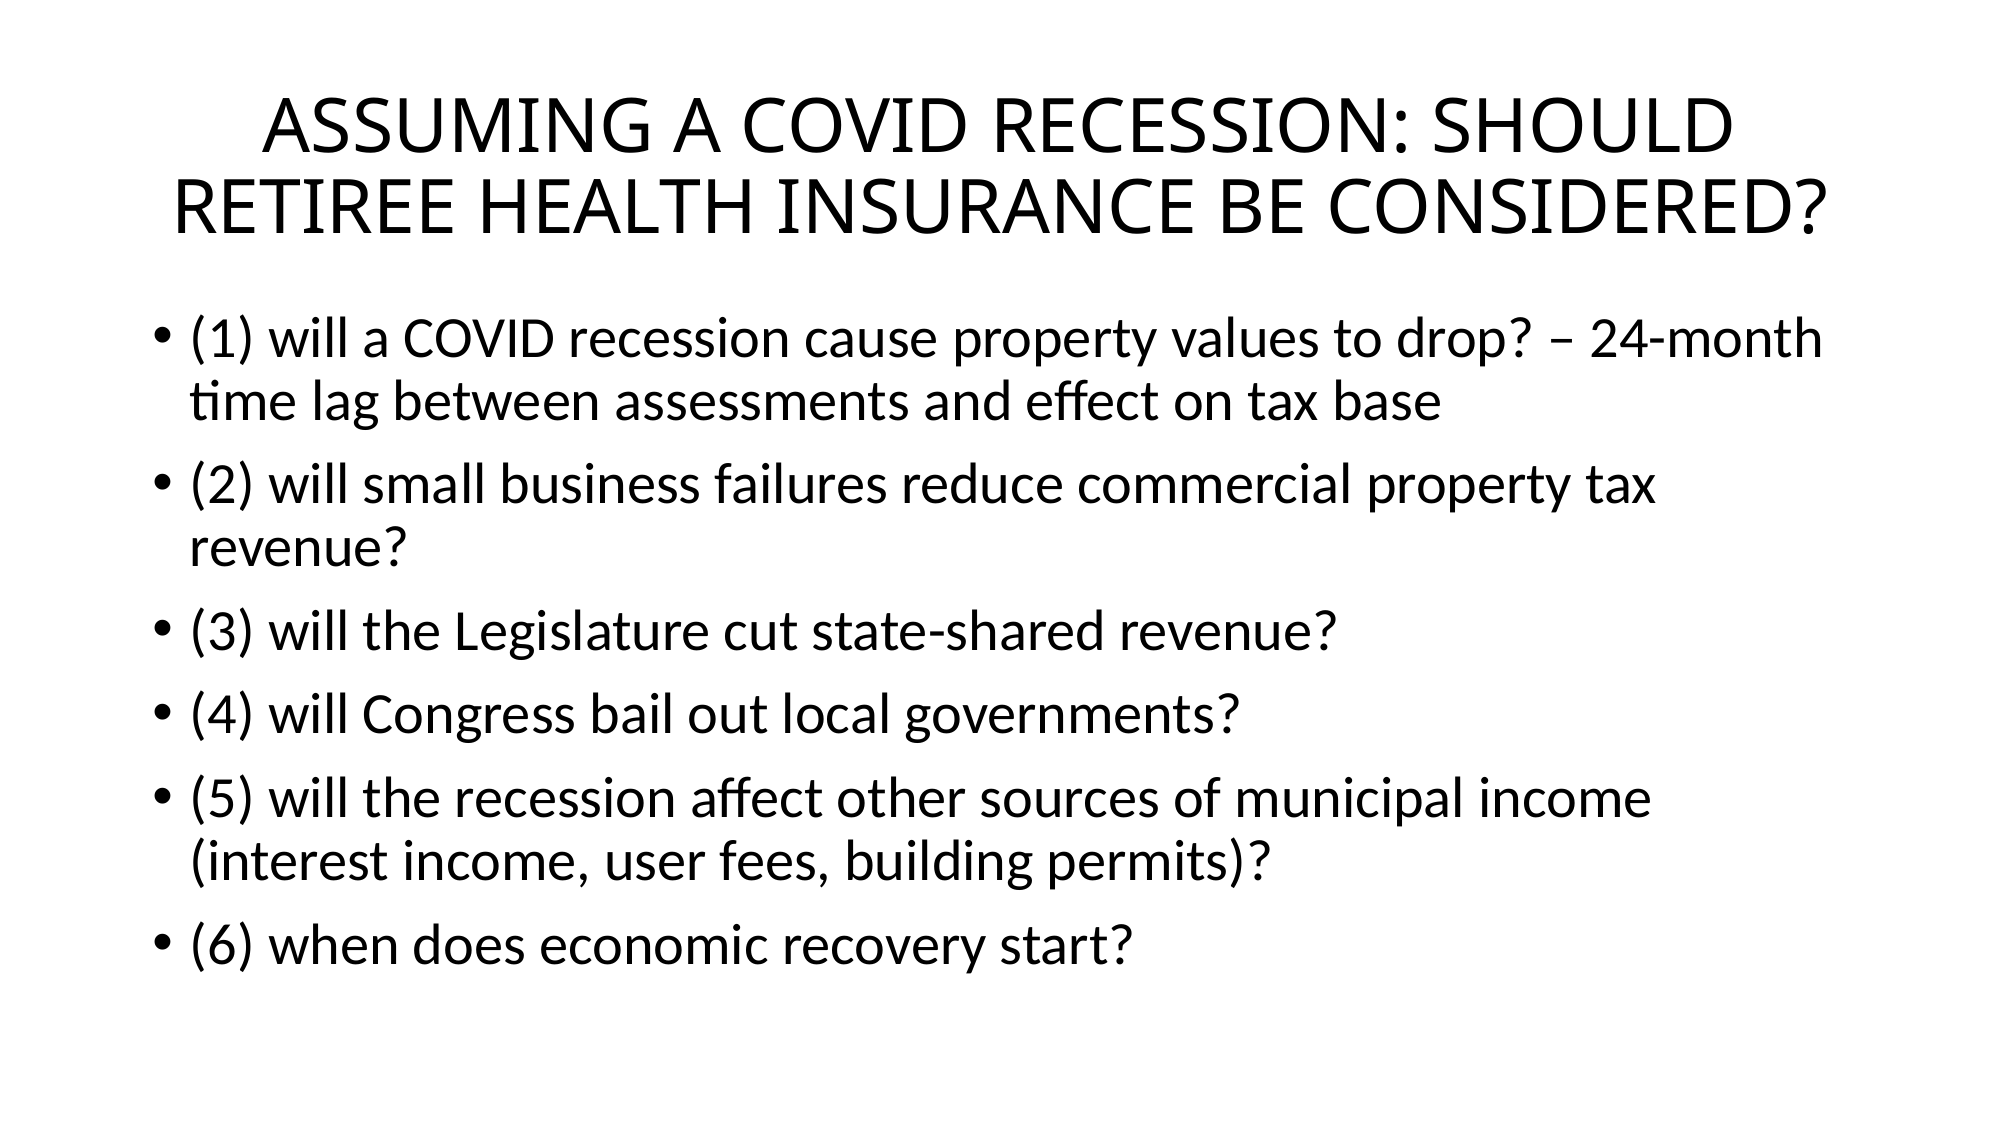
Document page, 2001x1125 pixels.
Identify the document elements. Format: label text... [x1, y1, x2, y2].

list (1) will a COVID recession cause property values to drop? – 24-month time lag between assessments and effect on tax base (2) will small business failures reduce commercial property tax revenue? (3) will the Legislature cut state-shared revenue? (4) will Congress bail out local governments? (5) will the recession affect other sources of municipal income (interest income, user fees, building permits)? (6) when does economic recovery start? [137, 299, 1863, 1014]
title ASSUMING A COVID RECESSION: SHOULD RETIREE HEALTH INSURANCE BE CONSIDERED? [137, 59, 1863, 278]
